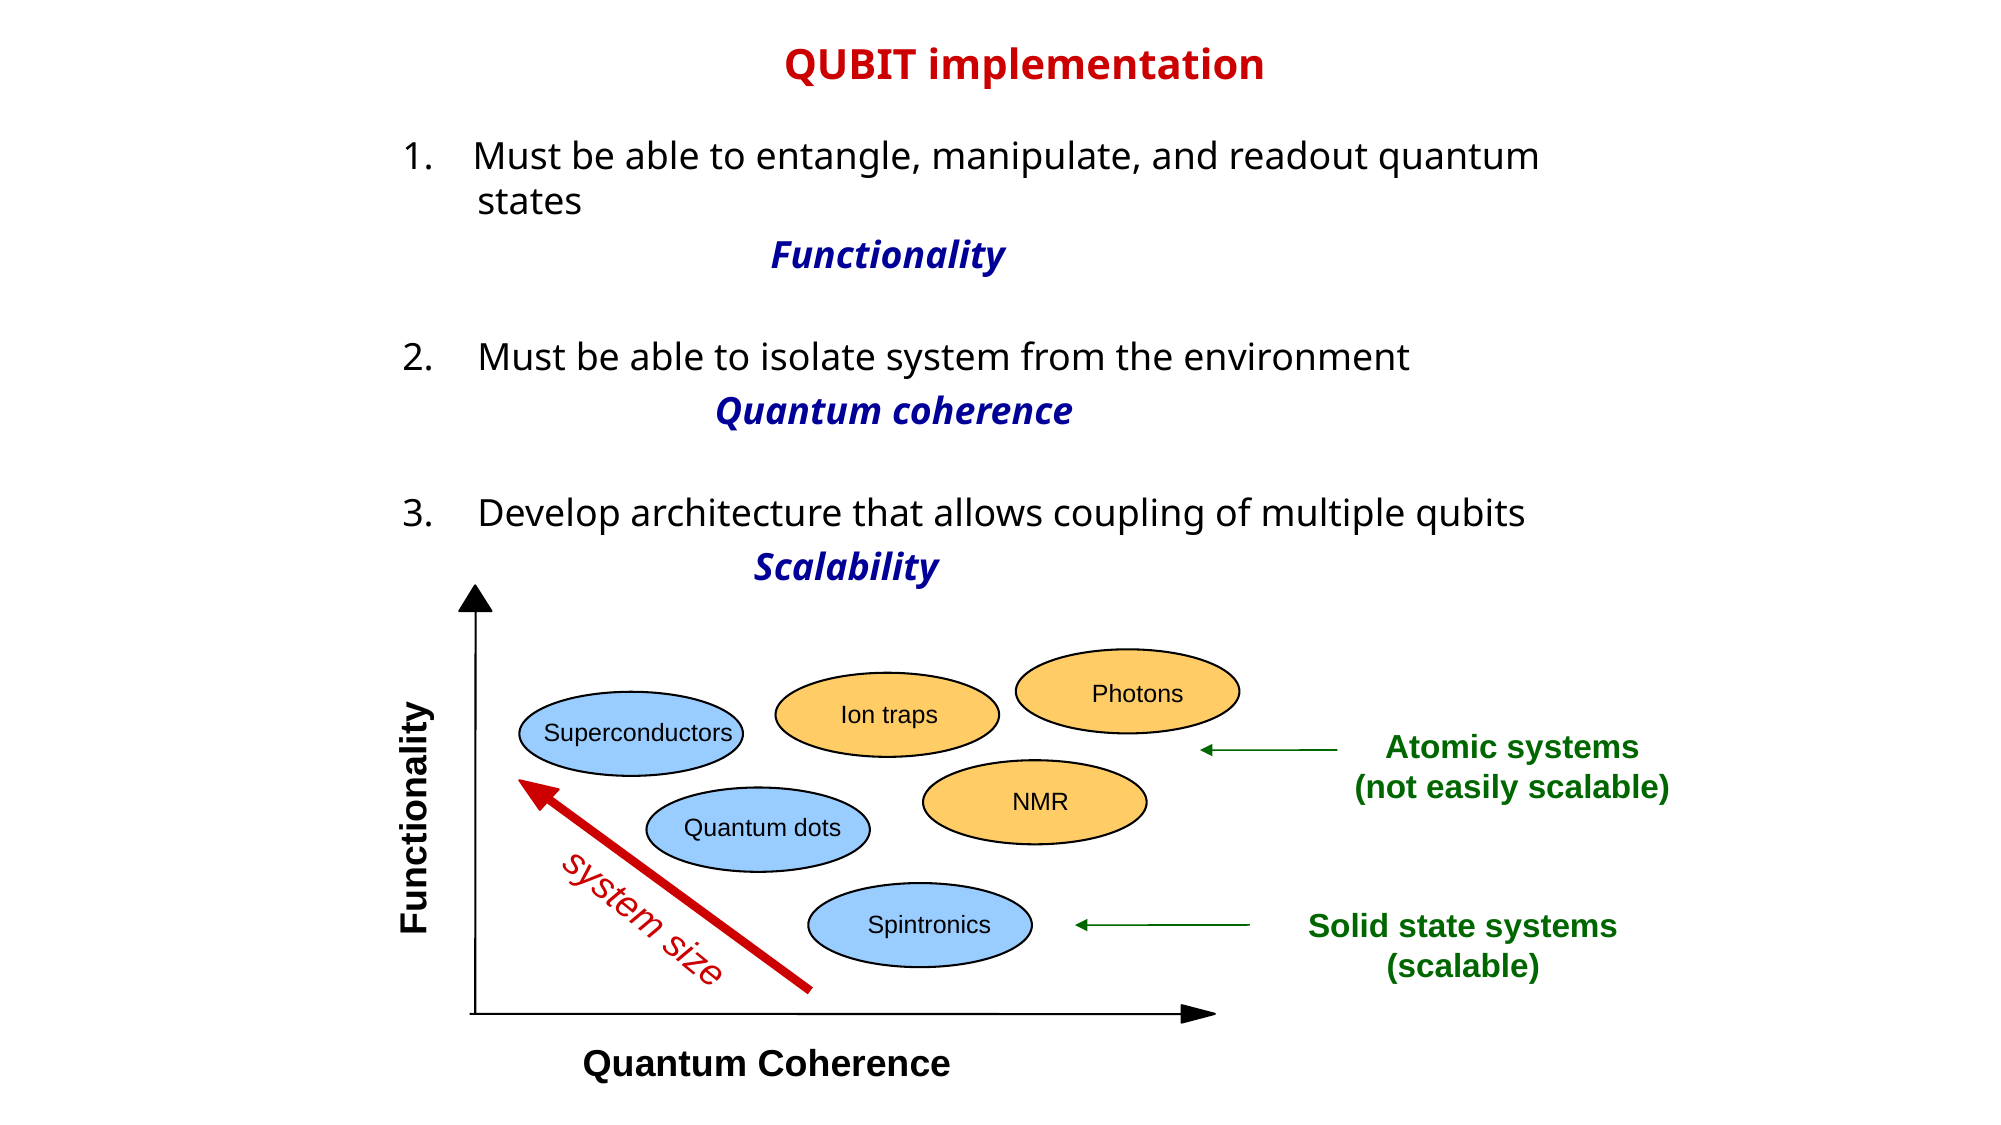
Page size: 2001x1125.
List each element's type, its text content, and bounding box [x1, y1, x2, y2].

text_box QUBIT implementation [387, 24, 1663, 100]
text_box Atomic systems (not easily scalable) [1299, 724, 1725, 805]
text_box 1. Must be able to entangle, manipulate, and readout quantum states Functionality Must be able to isolate system from the environment Quantum coherence Develop architecture that allows coupling of multiple qubits Scalability [387, 124, 1671, 596]
text_box Solid state systems (scalable) [1250, 904, 1676, 985]
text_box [388, 585, 1240, 1084]
